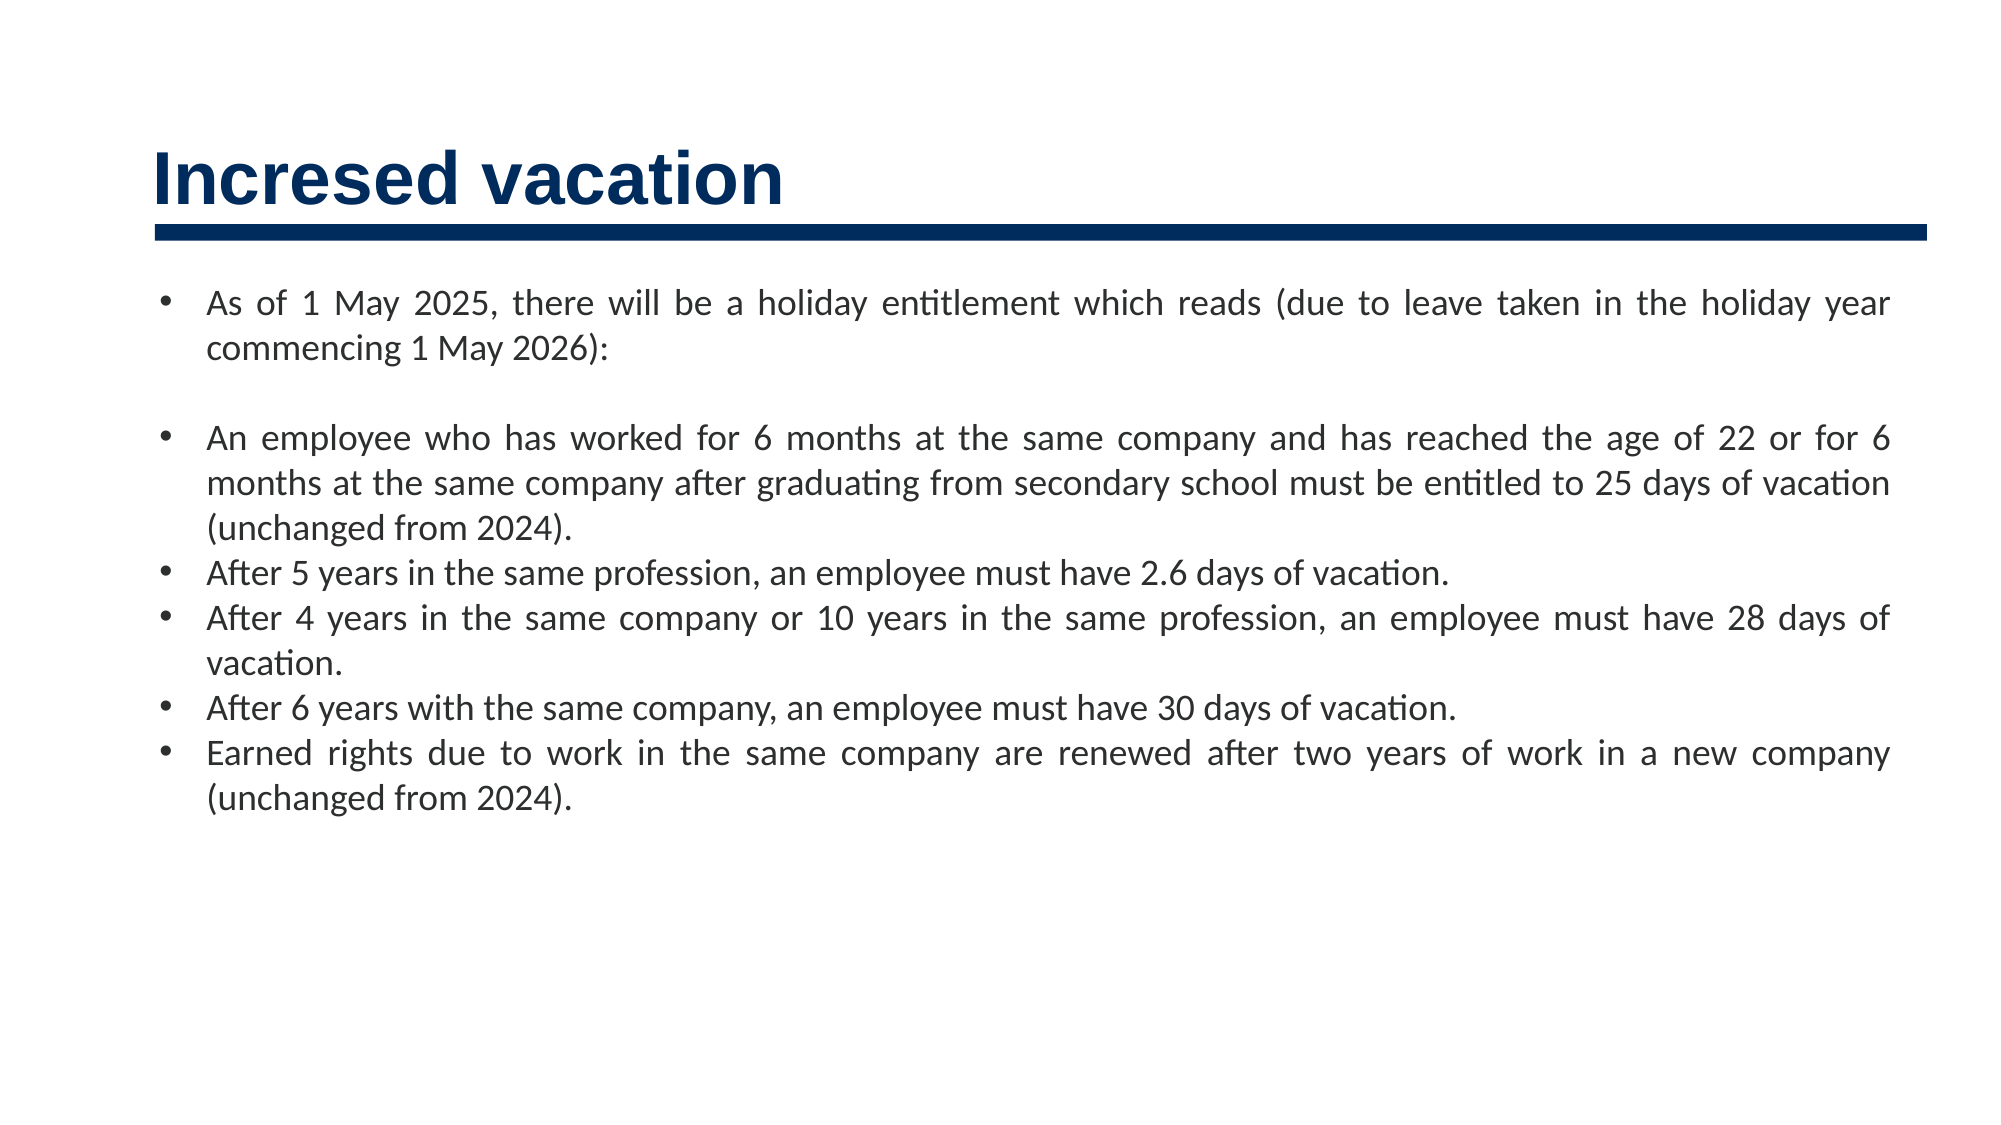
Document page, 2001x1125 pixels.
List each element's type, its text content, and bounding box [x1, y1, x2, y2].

title Incresed vacation [137, 59, 1771, 229]
text_box As of 1 May 2025, there will be a holiday entitlement which reads (due to leave taken in the holiday year commencing 1 May 2026): An employee who has worked for 6 months at the same company and has reached the age of 22 or for 6 months at the same company after graduating from secondary school must be entitled to 25 days of vacation (unchanged from 2024). After 5 years in the same profession, an employee must have 2.6 days of vacation. After 4 years in the same company or 10 years in the same profession, an employee must have 28 days of vacation. After 6 years with the same company, an employee must have 30 days of vacation. Earned rights due to work in the same company are renewed after two years of work in a new company (unchanged from 2024). [144, 270, 1908, 826]
